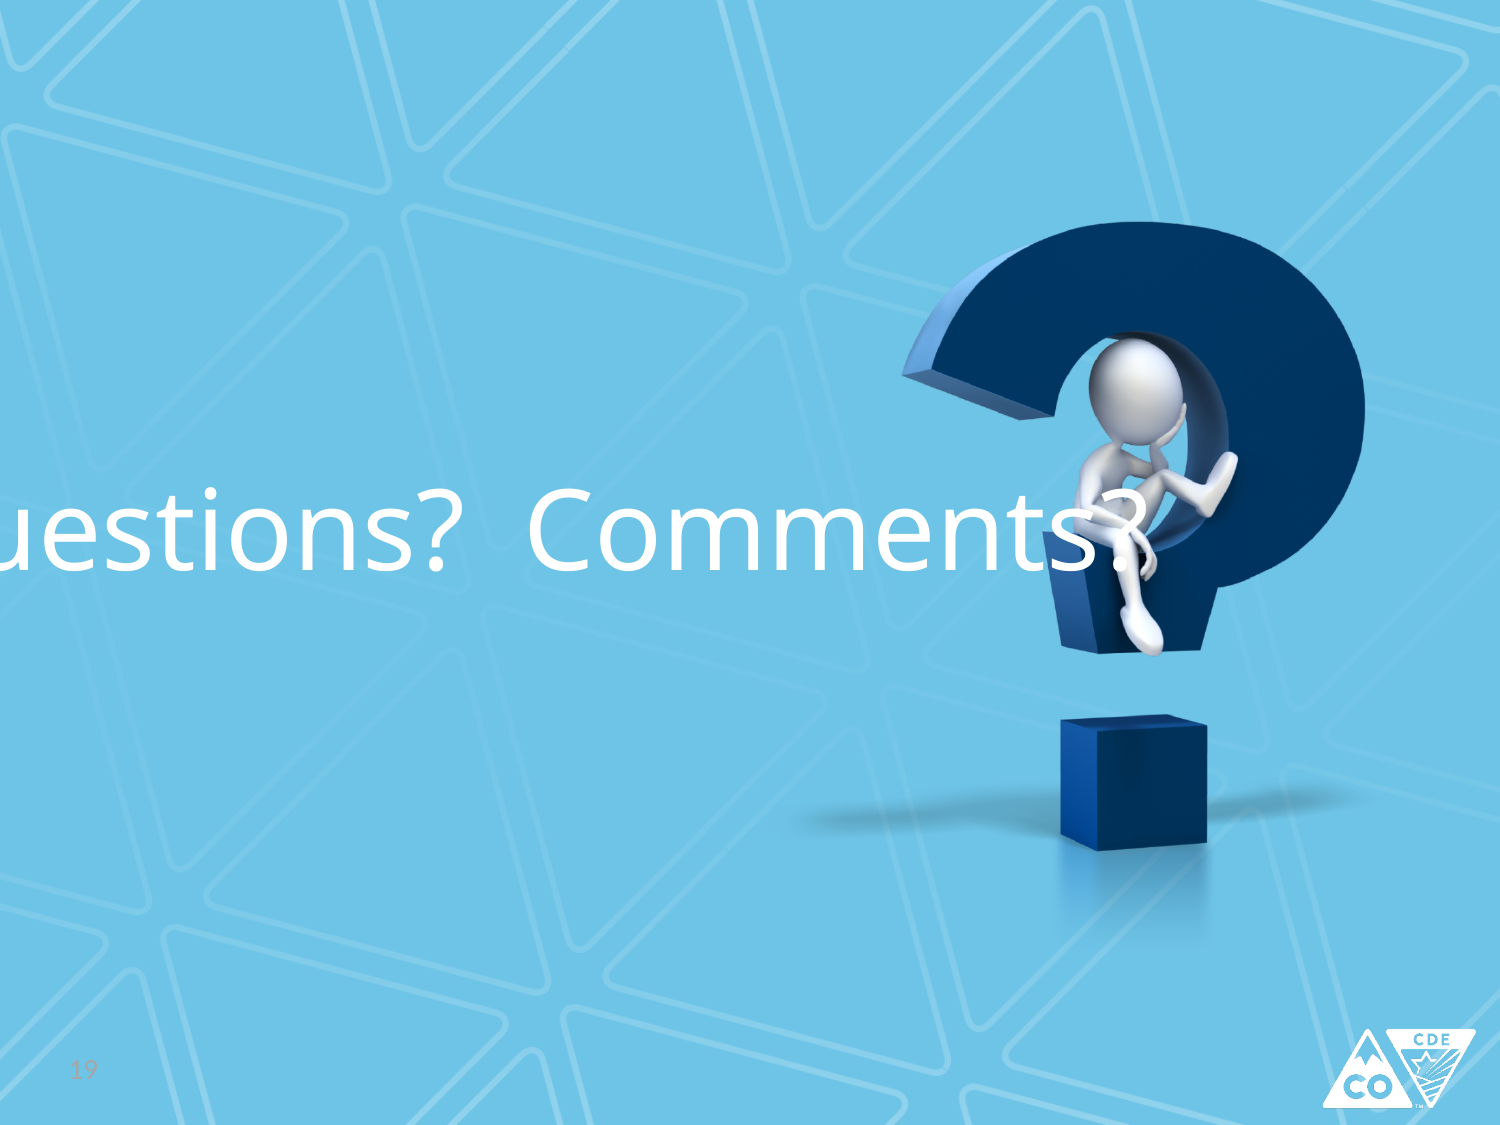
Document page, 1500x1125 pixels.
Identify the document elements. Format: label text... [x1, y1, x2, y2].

slide_number 19 [45, 1042, 122, 1103]
picture [0, 0, 1500, 1125]
title Questions? Comments? [0, 338, 753, 730]
